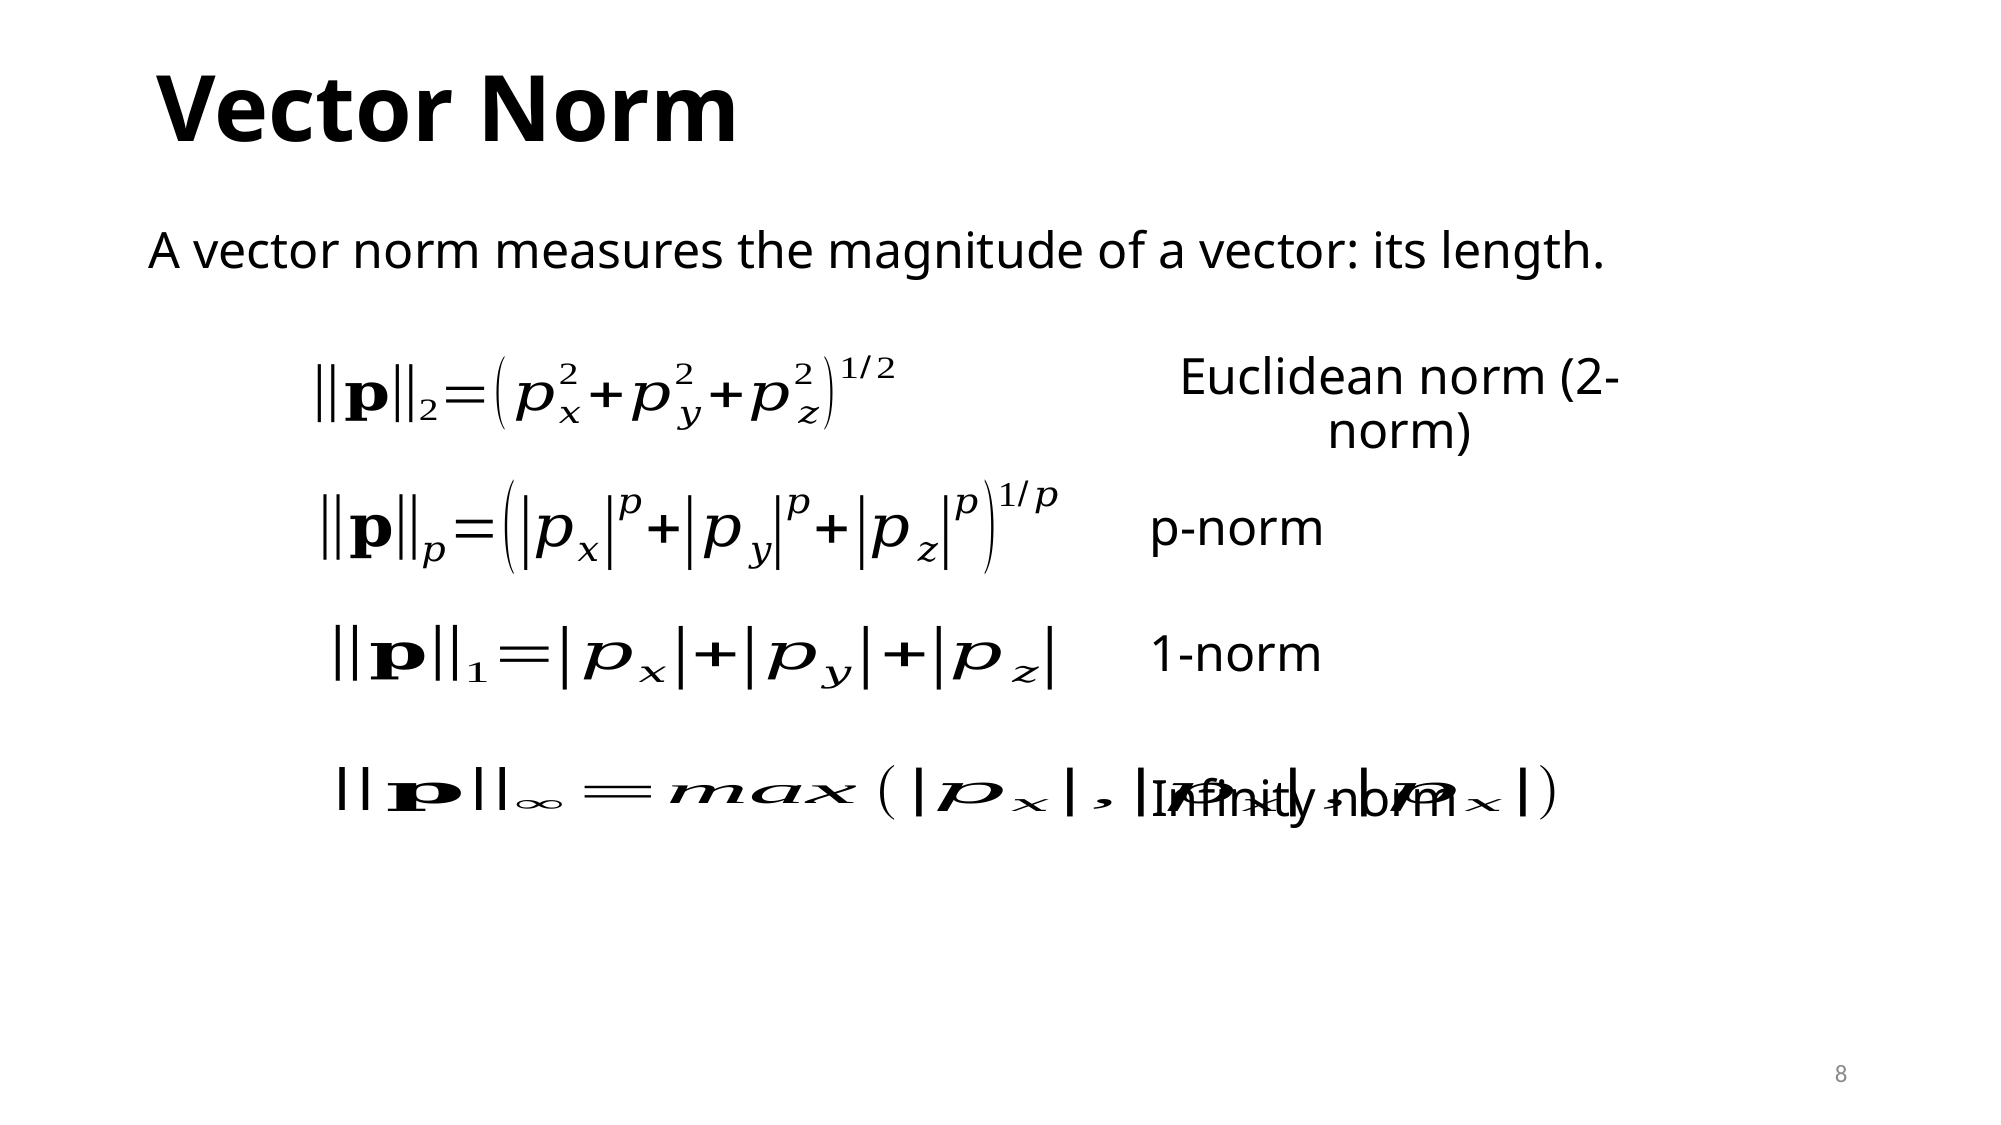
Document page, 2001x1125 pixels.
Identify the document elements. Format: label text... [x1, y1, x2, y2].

slide_number 8 [1412, 1042, 1863, 1103]
text_box p-norm [1134, 469, 1695, 590]
text_box 1-norm [1134, 595, 1695, 716]
text_box Infinity norm [1136, 740, 1696, 860]
text_box Euclidean norm (2-norm) [1119, 345, 1680, 466]
text_box A vector norm measures the magnitude of a vector: its length. [133, 174, 1912, 330]
title Vector Norm [141, 3, 1867, 174]
